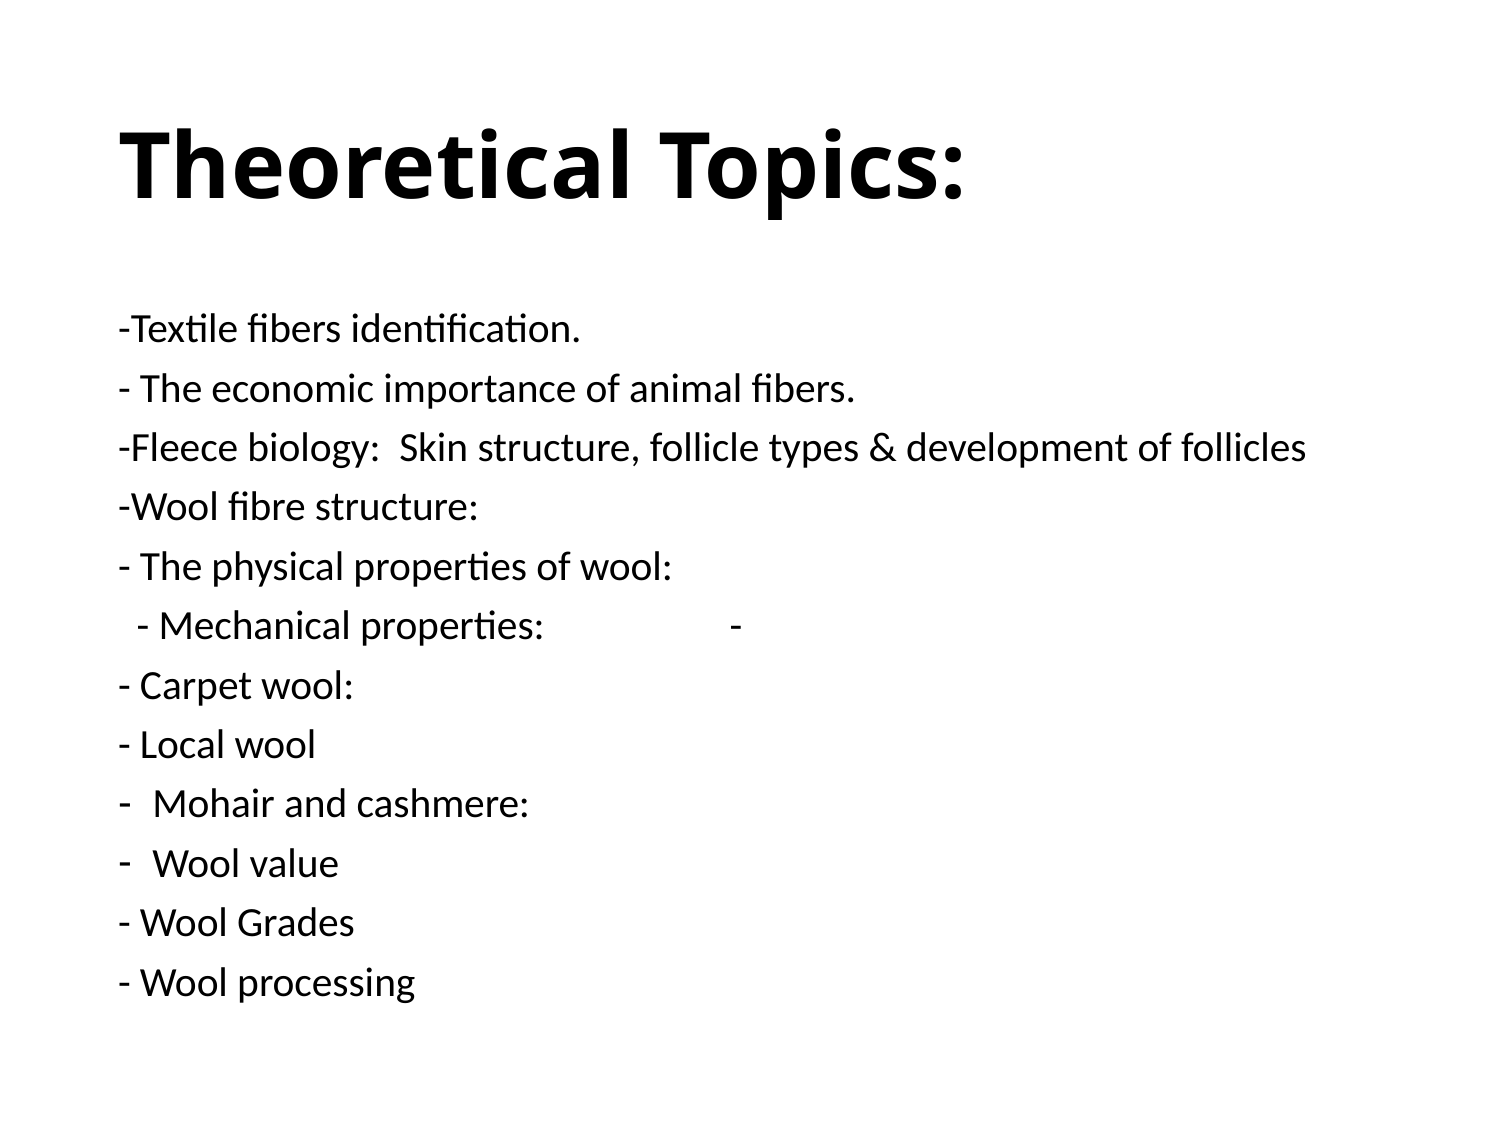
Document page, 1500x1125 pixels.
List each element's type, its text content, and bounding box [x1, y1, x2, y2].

list -Textile fibers identification. - The economic importance of animal fibers. -Fleece biology: Skin structure, follicle types & development of follicles -Wool fibre structure: - The physical properties of wool: - Mechanical properties: - - Carpet wool: - Local wool Mohair and cashmere: Wool value - Wool Grades - Wool processing [103, 299, 1485, 1014]
title Theoretical Topics: [103, 59, 1397, 278]
